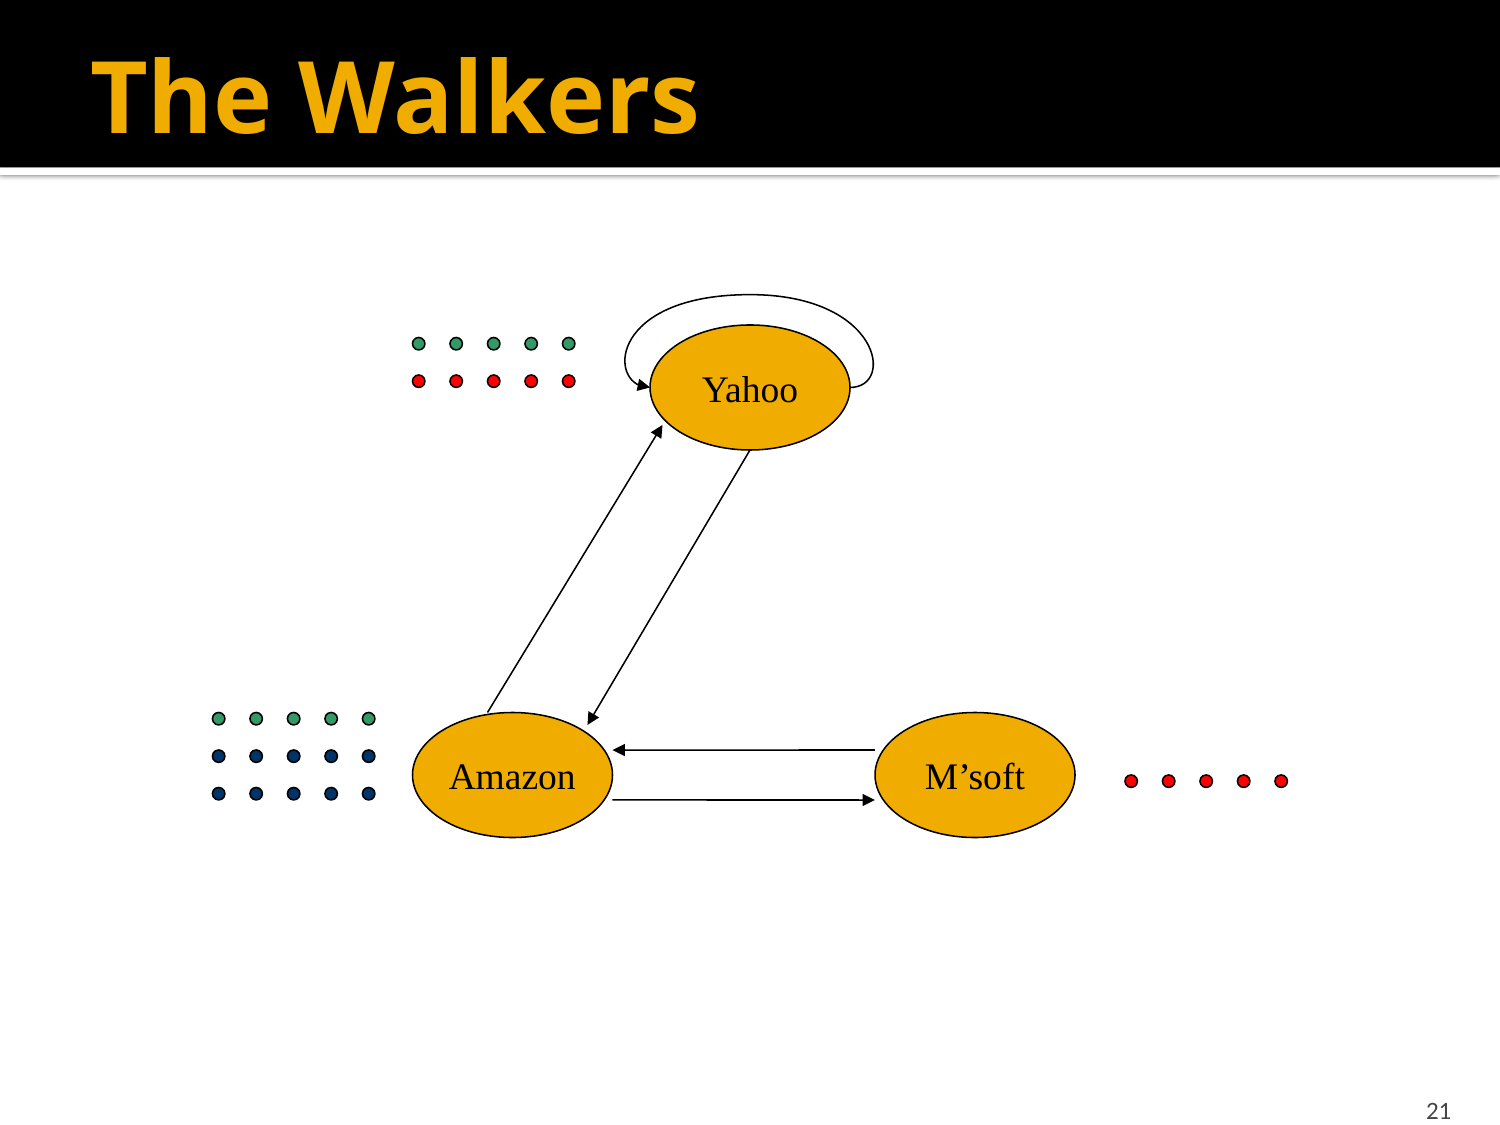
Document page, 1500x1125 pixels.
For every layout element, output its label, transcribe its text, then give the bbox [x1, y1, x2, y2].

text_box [1124, 774, 1288, 788]
title The Walkers [75, 24, 1500, 163]
text_box [587, 480, 733, 725]
text_box [562, 337, 575, 350]
text_box M’soft [875, 712, 1076, 838]
text_box [612, 793, 875, 807]
text_box Amazon [412, 712, 613, 838]
text_box [449, 337, 463, 350]
text_box Yahoo [650, 394, 850, 450]
text_box [647, 424, 663, 451]
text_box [212, 712, 375, 725]
text_box [487, 337, 500, 350]
slide_number 21 [1345, 1080, 1467, 1125]
text_box [412, 337, 425, 350]
text_box [612, 743, 875, 757]
text_box [524, 337, 538, 350]
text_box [412, 374, 575, 388]
text_box Yahoo [650, 324, 850, 387]
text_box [212, 749, 375, 800]
